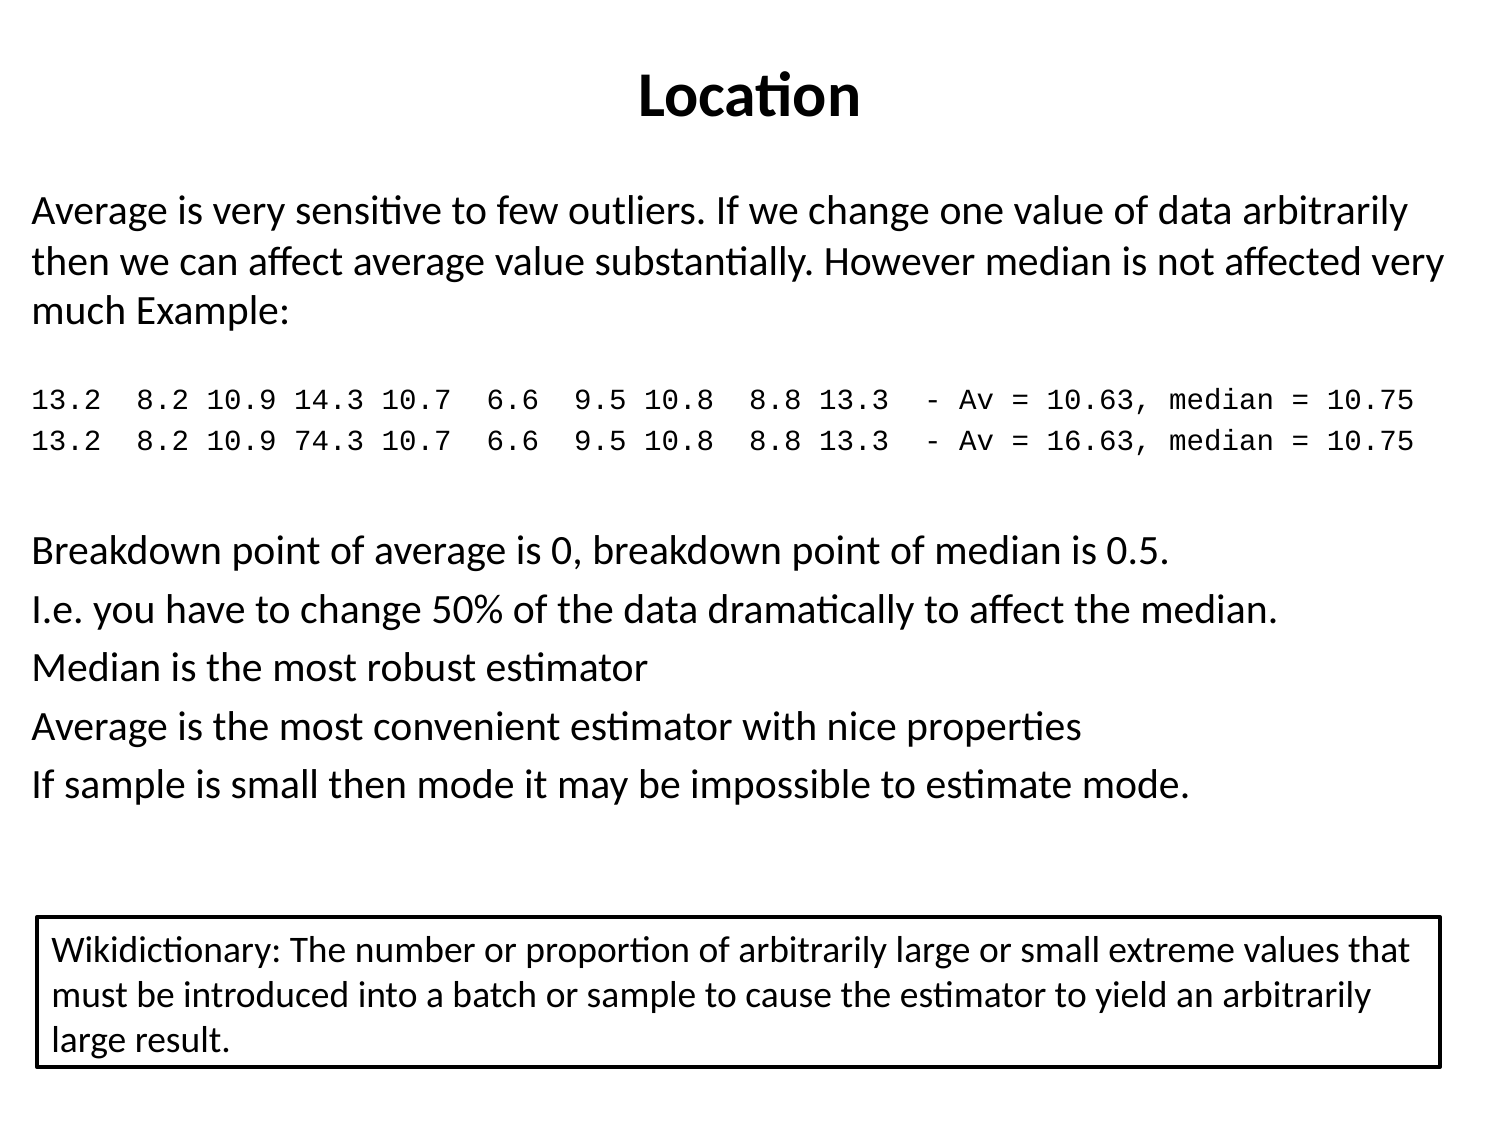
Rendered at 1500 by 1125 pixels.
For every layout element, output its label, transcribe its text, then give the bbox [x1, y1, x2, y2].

title Location [75, 45, 1425, 137]
list Average is very sensitive to few outliers. If we change one value of data arbitrarily then we can affect average value substantially. However median is not affected very much Example: 13.2 8.2 10.9 14.3 10.7 6.6 9.5 10.8 8.8 13.3 - Av = 10.63, median = 10.75 13.2 8.2 10.9 74.3 10.7 6.6 9.5 10.8 8.8 13.3 - Av = 16.63, median = 10.75 Breakdown point of average is 0, breakdown point of median is 0.5. I.e. you have to change 50% of the data dramatically to affect the median. Median is the most robust estimator Average is the most convenient estimator with nice properties If sample is small then mode it may be impossible to estimate mode. [16, 175, 1500, 860]
text_box Wikidictionary: The number or proportion of arbitrarily large or small extreme values that must be introduced into a batch or sample to cause the estimator to yield an arbitrarily large result. [36, 917, 1440, 1067]
